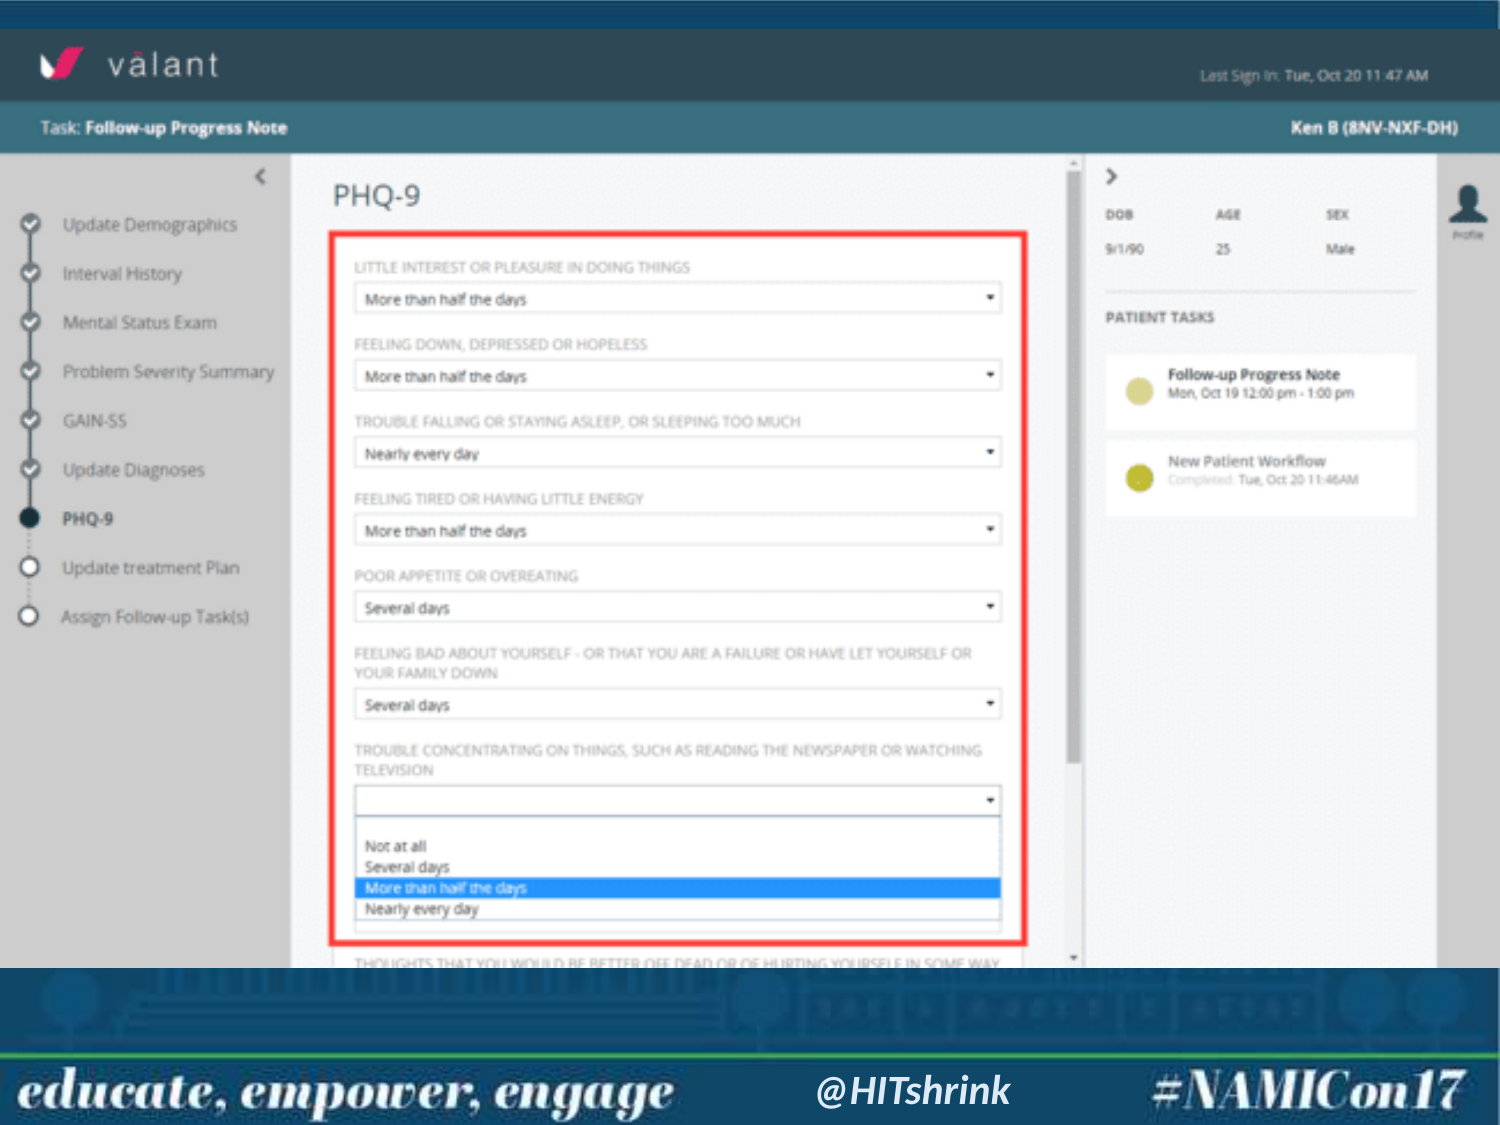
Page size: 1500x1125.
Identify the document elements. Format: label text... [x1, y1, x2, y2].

picture [0, 0, 1500, 1125]
text_box @HITshrink [797, 1055, 1026, 1121]
